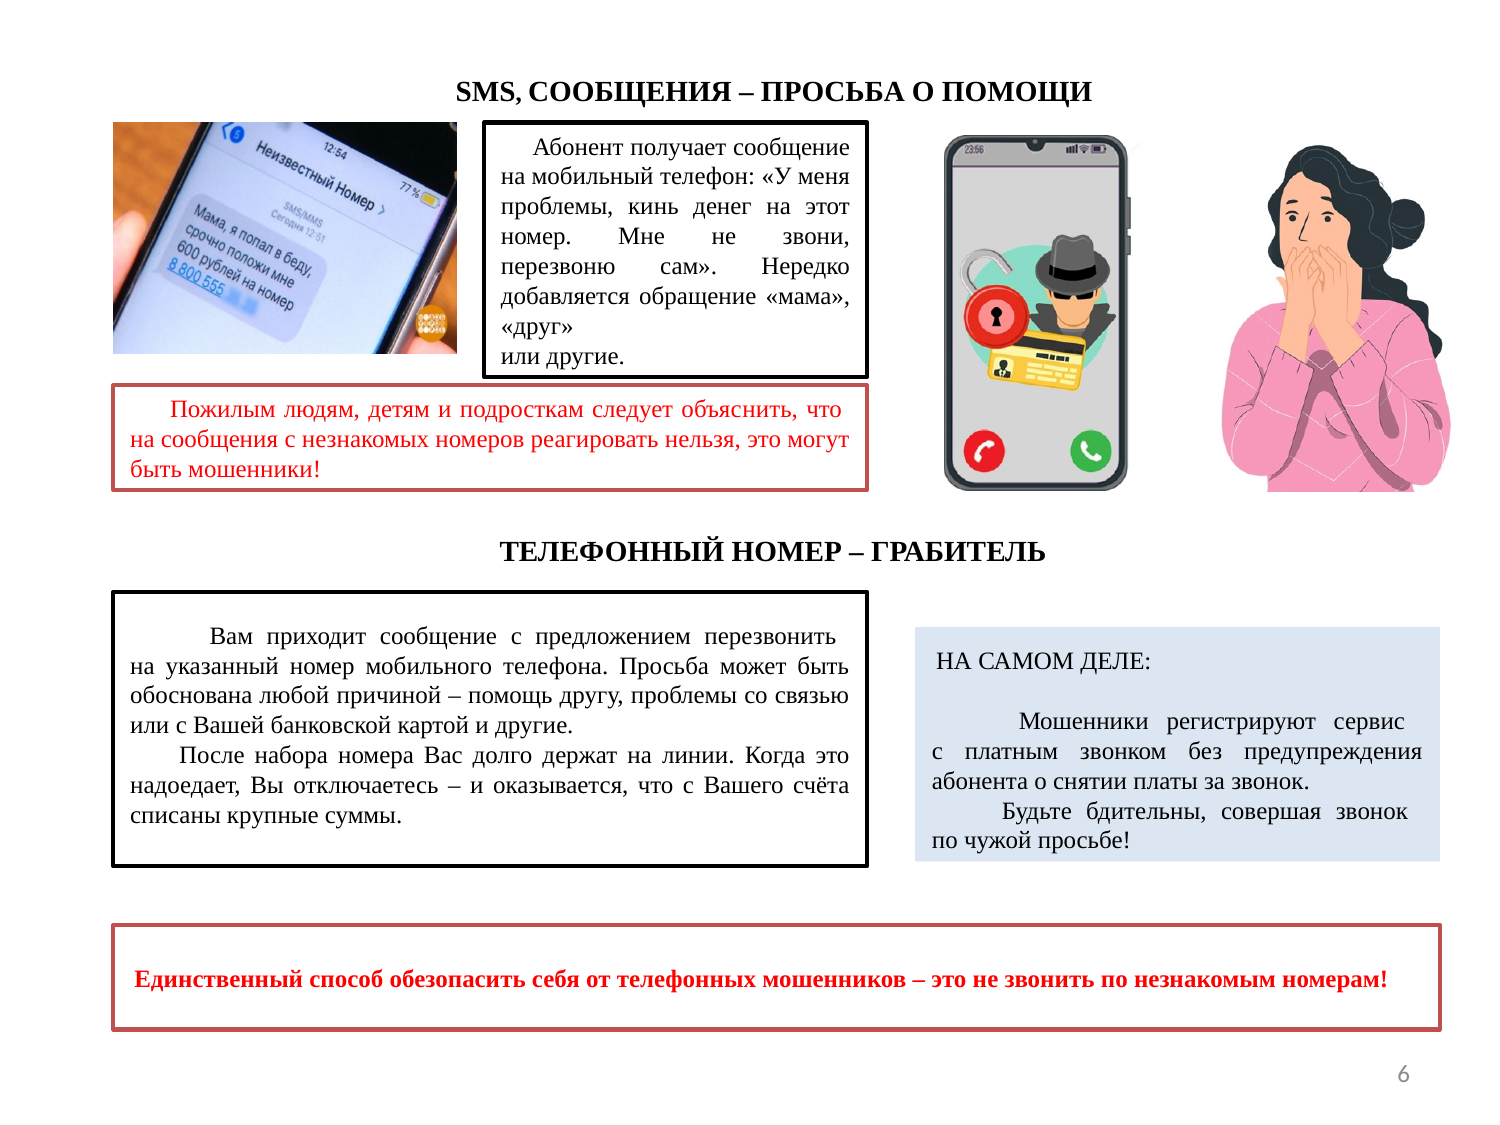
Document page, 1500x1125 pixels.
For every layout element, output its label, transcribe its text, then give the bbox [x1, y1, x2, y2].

text_box SMS, СООБЩЕНИЯ – ПРОСЬБА О ПОМОЩИ [113, 64, 1440, 115]
picture [113, 122, 457, 355]
slide_number 6 [1074, 1042, 1425, 1103]
text_box Пожилым людям, детям и подросткам следует объяс­нить, что на сообщения с незнакомых номеров реагировать нельзя, это могут быть мошенники! [111, 383, 869, 492]
text_box Вам приходит сообщение с предложением перезвонить на указанный номер мобильного телефона. Просьба может быть обоснована любой причиной – помощь другу, проблемы со связью или с Вашей банков­ской картой и другие. После набора номера Вас долго держат на линии. Когда это надоедает, Вы отключаетесь – и оказывается, что с Вашего счёта списаны крупные суммы. [111, 590, 869, 868]
text_box Единственный способ обезопасить себя от телефонных мошенников – это не звонить по незнакомым номерам! [111, 923, 1442, 1032]
text_box НА САМОМ ДЕЛЕ: Мошенники регистрируют сервис с платным звонком без предупреждения абонента о снятии пла­ты за звонок. Будьте бдительны, совершая звонок по чужой просьбе! [915, 627, 1440, 862]
text_box ТЕЛЕФОННЫЙ НОМЕР – ГРАБИТЕЛЬ [113, 524, 1440, 575]
text_box Абонент получает сообщение на мобильный телефон: «У меня проблемы, кинь денег на этот номер. Мне не звони, перезвоню сам». Нередко добавляется обра­щение «мама», «друг» или другие. [482, 120, 869, 379]
picture [894, 122, 1495, 492]
